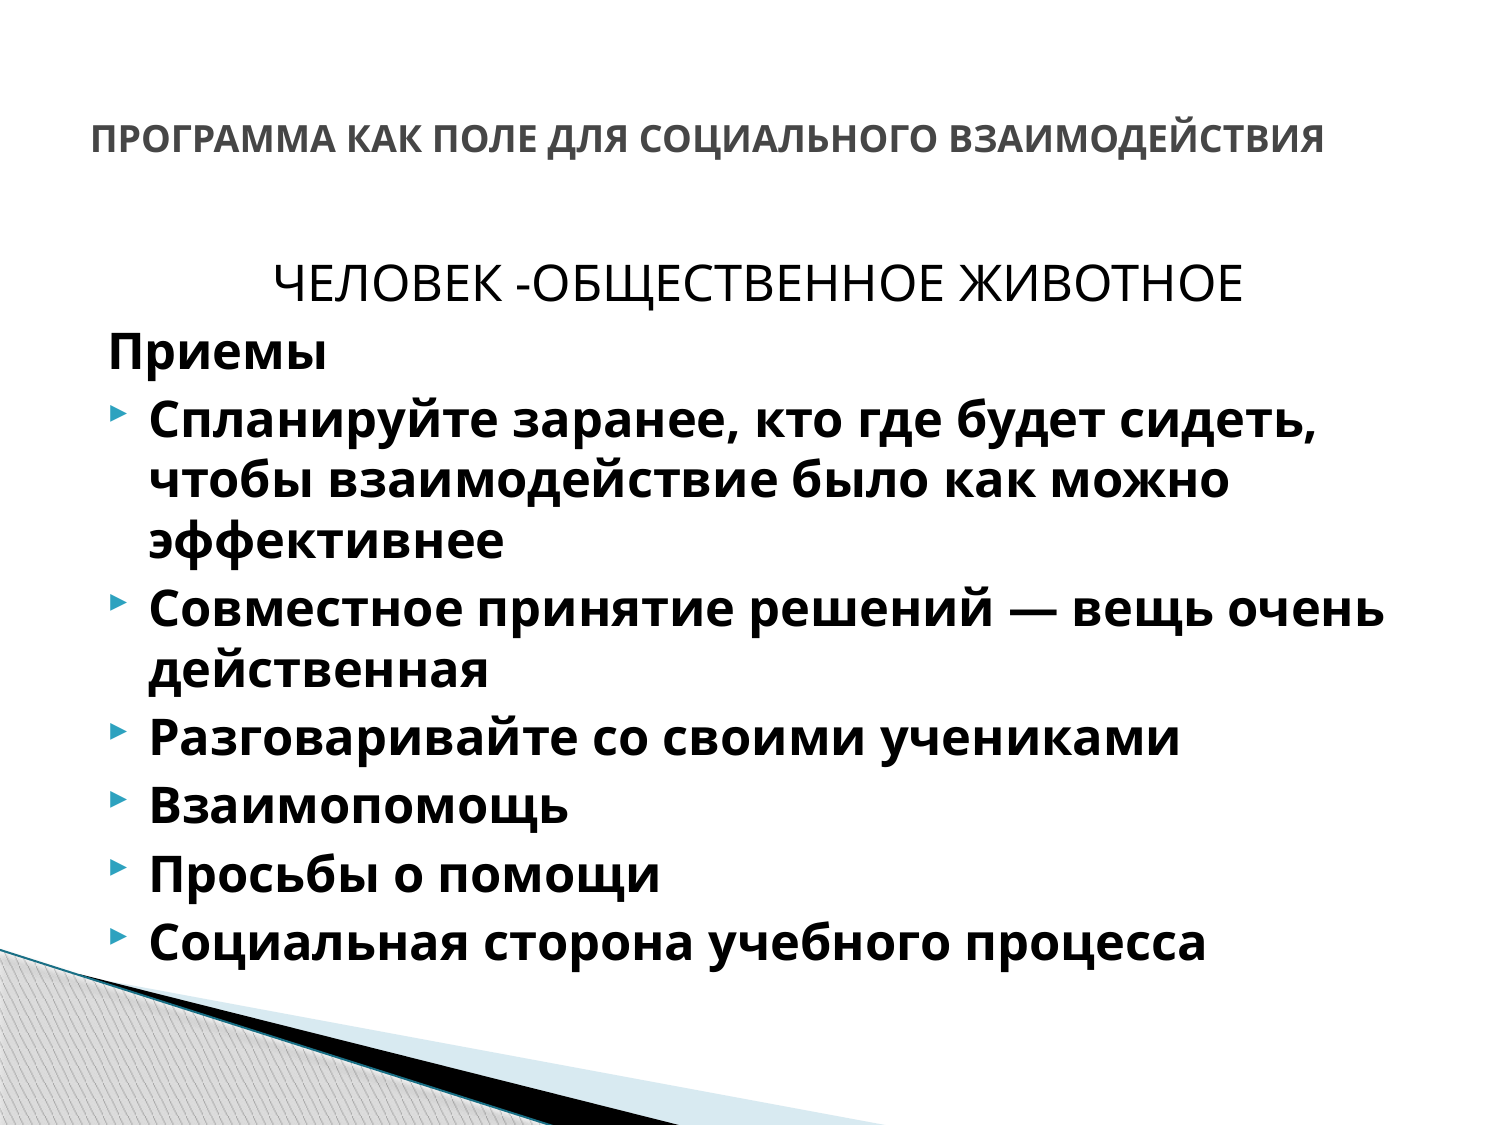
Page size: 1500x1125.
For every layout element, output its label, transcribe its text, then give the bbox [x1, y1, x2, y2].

list ЧЕЛОВЕК -ОБЩЕСТВЕННОЕ ЖИВОТНОЕ Приемы Спланируйте заранее, кто где будет сидеть, чтобы взаимодействие было как можно эффективнее Совместное принятие решений — вещь очень действенная Разговаривайте со своими учениками Взаимопомощь Просьбы о помощи Социальная сторона учебного процесса [75, 243, 1425, 986]
title ПРОГРАММА КАК ПОЛЕ ДЛЯ СОЦИАЛЬНОГО ВЗАИМОДЕЙСТВИЯ [75, 93, 1425, 233]
